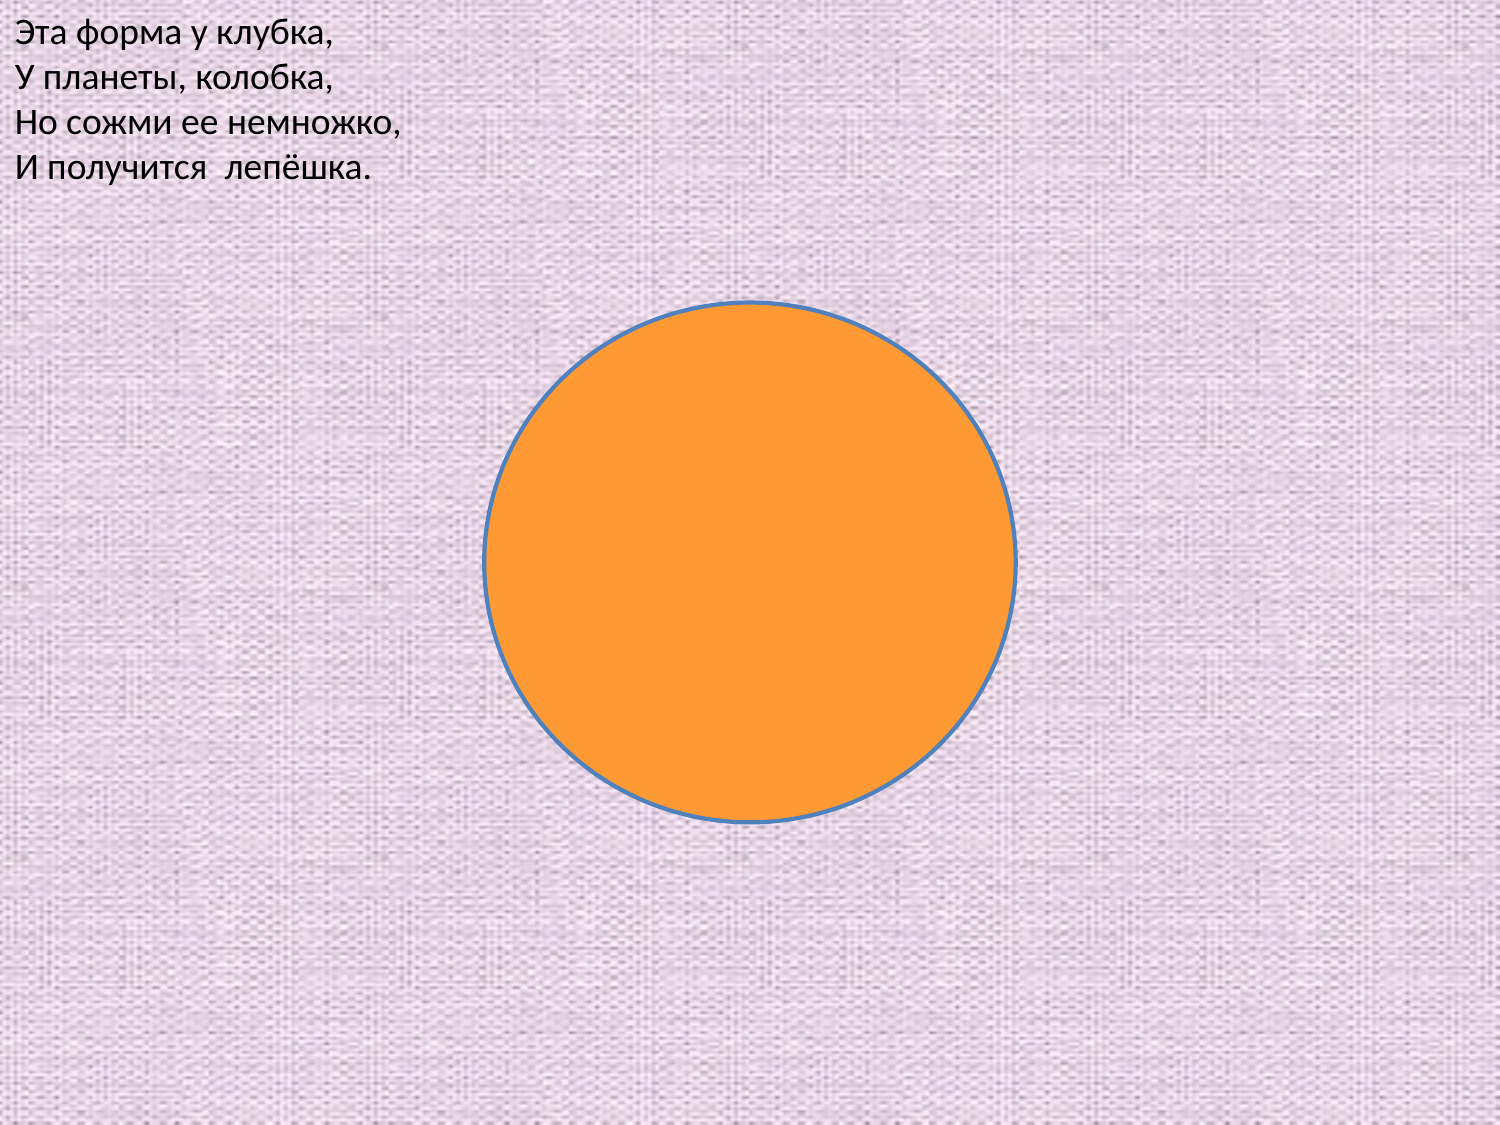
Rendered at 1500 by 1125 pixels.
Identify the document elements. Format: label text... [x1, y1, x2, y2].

text_box Эта форма у клубка, У планеты, колобка, Но сожми ее немножко, И получится лепёшка. [0, 0, 750, 195]
picture [0, 0, 1500, 1125]
text_box [482, 300, 1018, 825]
